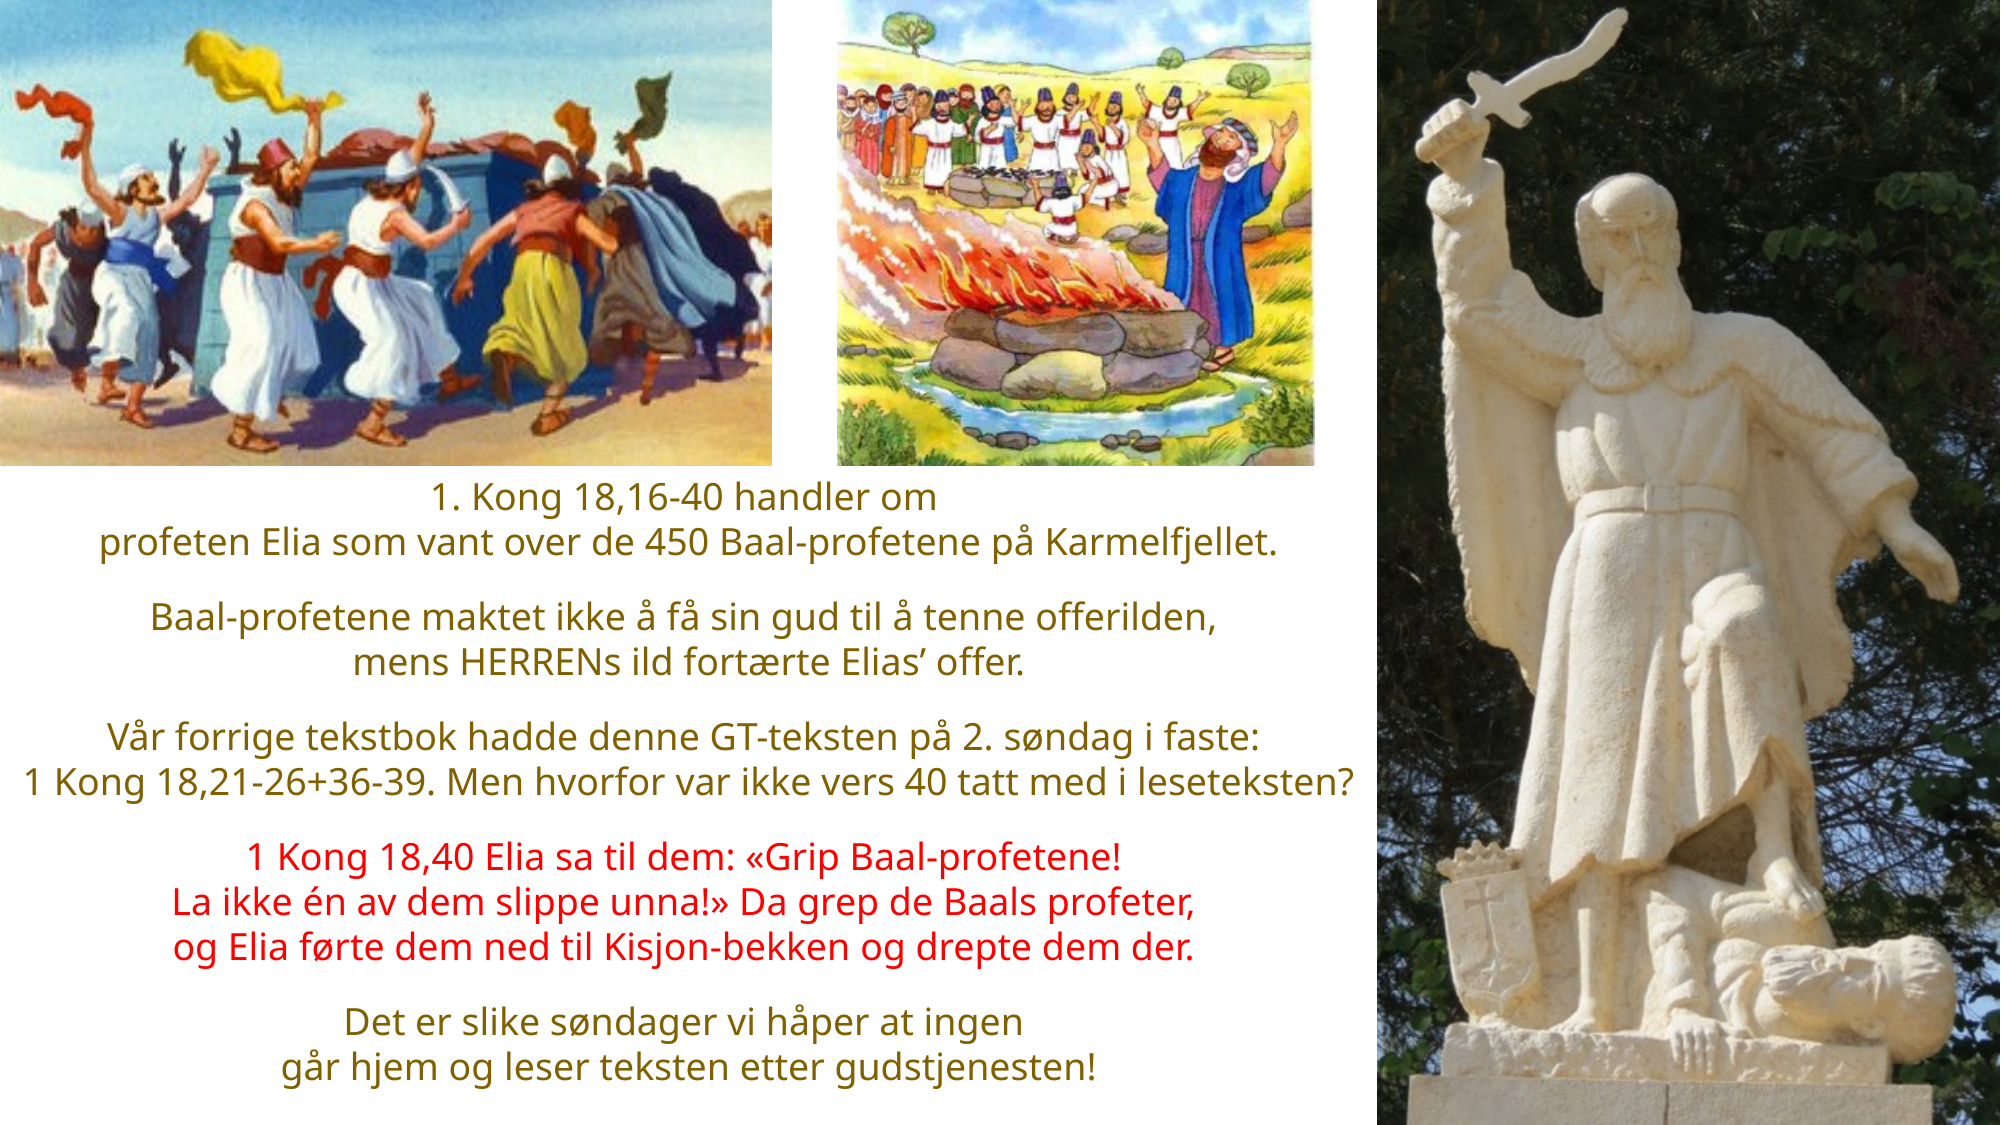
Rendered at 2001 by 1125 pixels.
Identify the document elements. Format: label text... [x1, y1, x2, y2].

picture [837, 0, 1315, 466]
text_box 1. Kong 18,16-40 handler om profeten Elia som vant over de 450 Baal-profetene på Karmelfjellet. Baal-profetene maktet ikke å få sin gud til å tenne offerilden, mens HERRENs ild fortærte Elias’ offer. Vår forrige tekstbok hadde denne GT-teksten på 2. søndag i faste: 1 Kong 18,21-26+36-39. Men hvorfor var ikke vers 40 tatt med i leseteksten? 1 Kong 18,40 Elia sa til dem: «Grip Baal-profetene! La ikke én av dem slippe unna!» Da grep de Baals profeter, og Elia førte dem ned til Kisjon-bekken og drepte dem der. Det er slike søndager vi håper at ingen går hjem og leser teksten etter gudstjenesten! [0, 465, 1377, 1096]
picture [0, 0, 773, 466]
picture [1377, 0, 2000, 1125]
